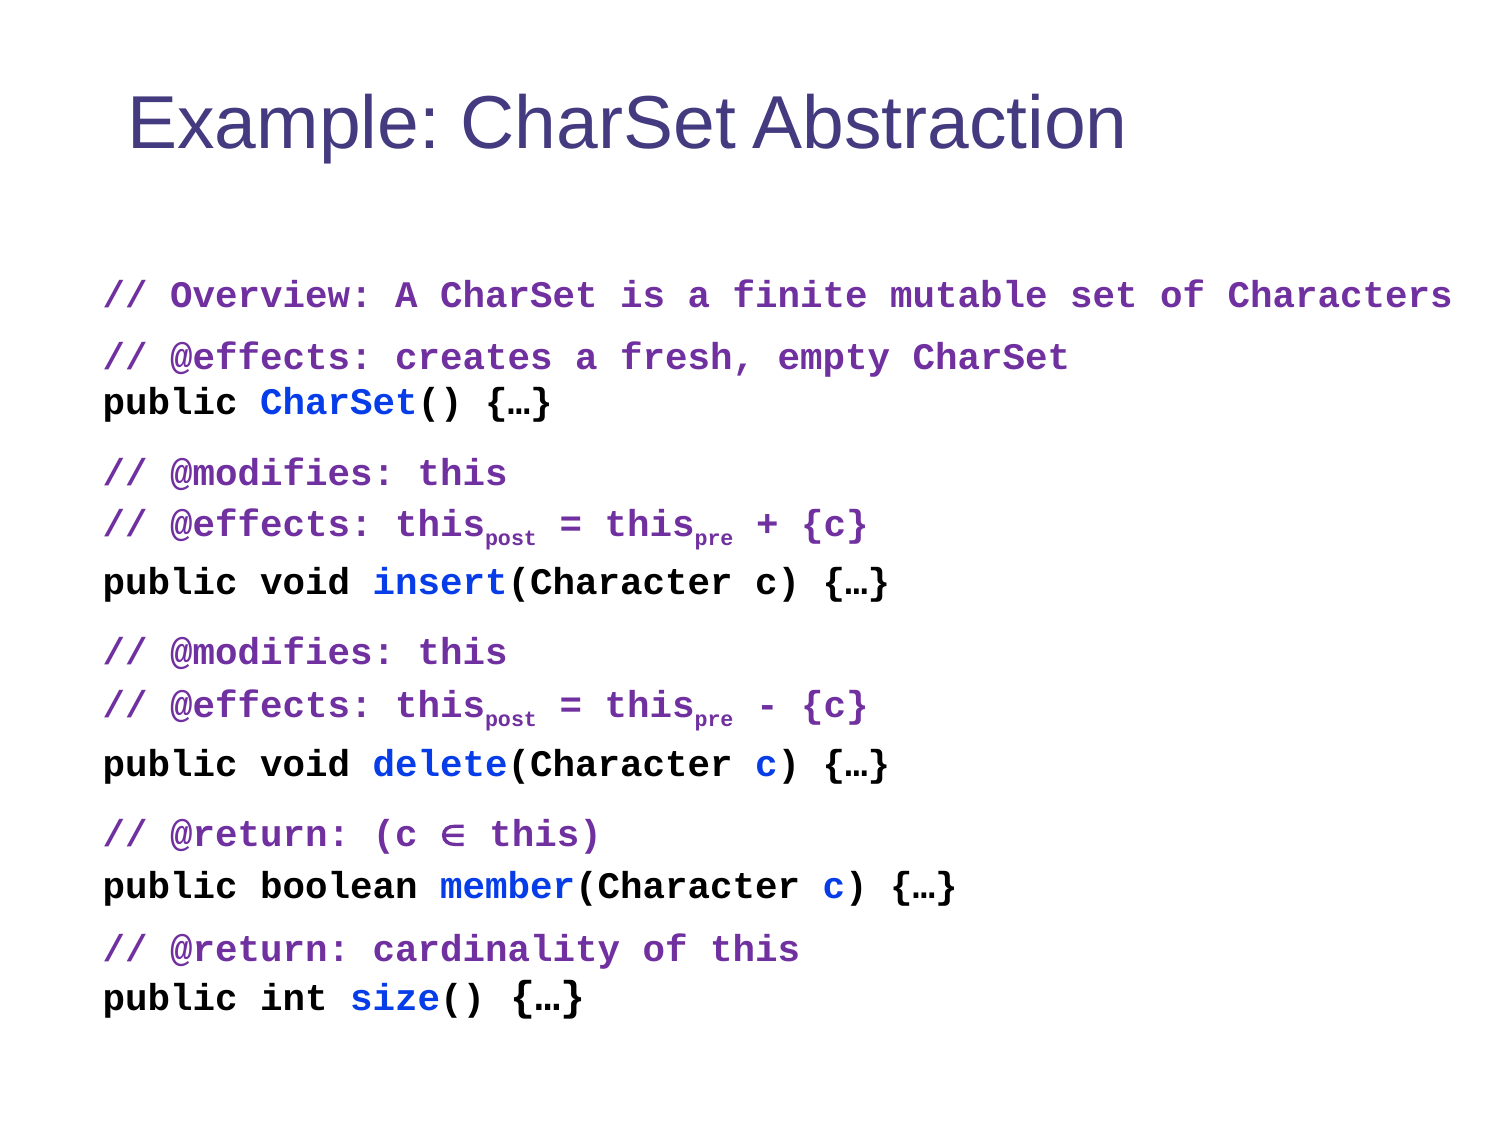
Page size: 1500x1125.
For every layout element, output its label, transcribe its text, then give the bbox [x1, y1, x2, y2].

title Example: CharSet Abstraction [112, 24, 1388, 213]
list // Overview: A CharSet is a finite mutable set of Characters // @effects: creates a fresh, empty CharSet public CharSet() {…} // @modifies: this // @effects: thispost = thispre + {c} public void insert(Character c) {…} // @modifies: this // @effects: thispost = thispre - {c} public void delete(Character c) {…} // @return: (c  this) public boolean member(Character c) {…} // @return: cardinality of this public int size() {…} [87, 262, 1475, 1063]
